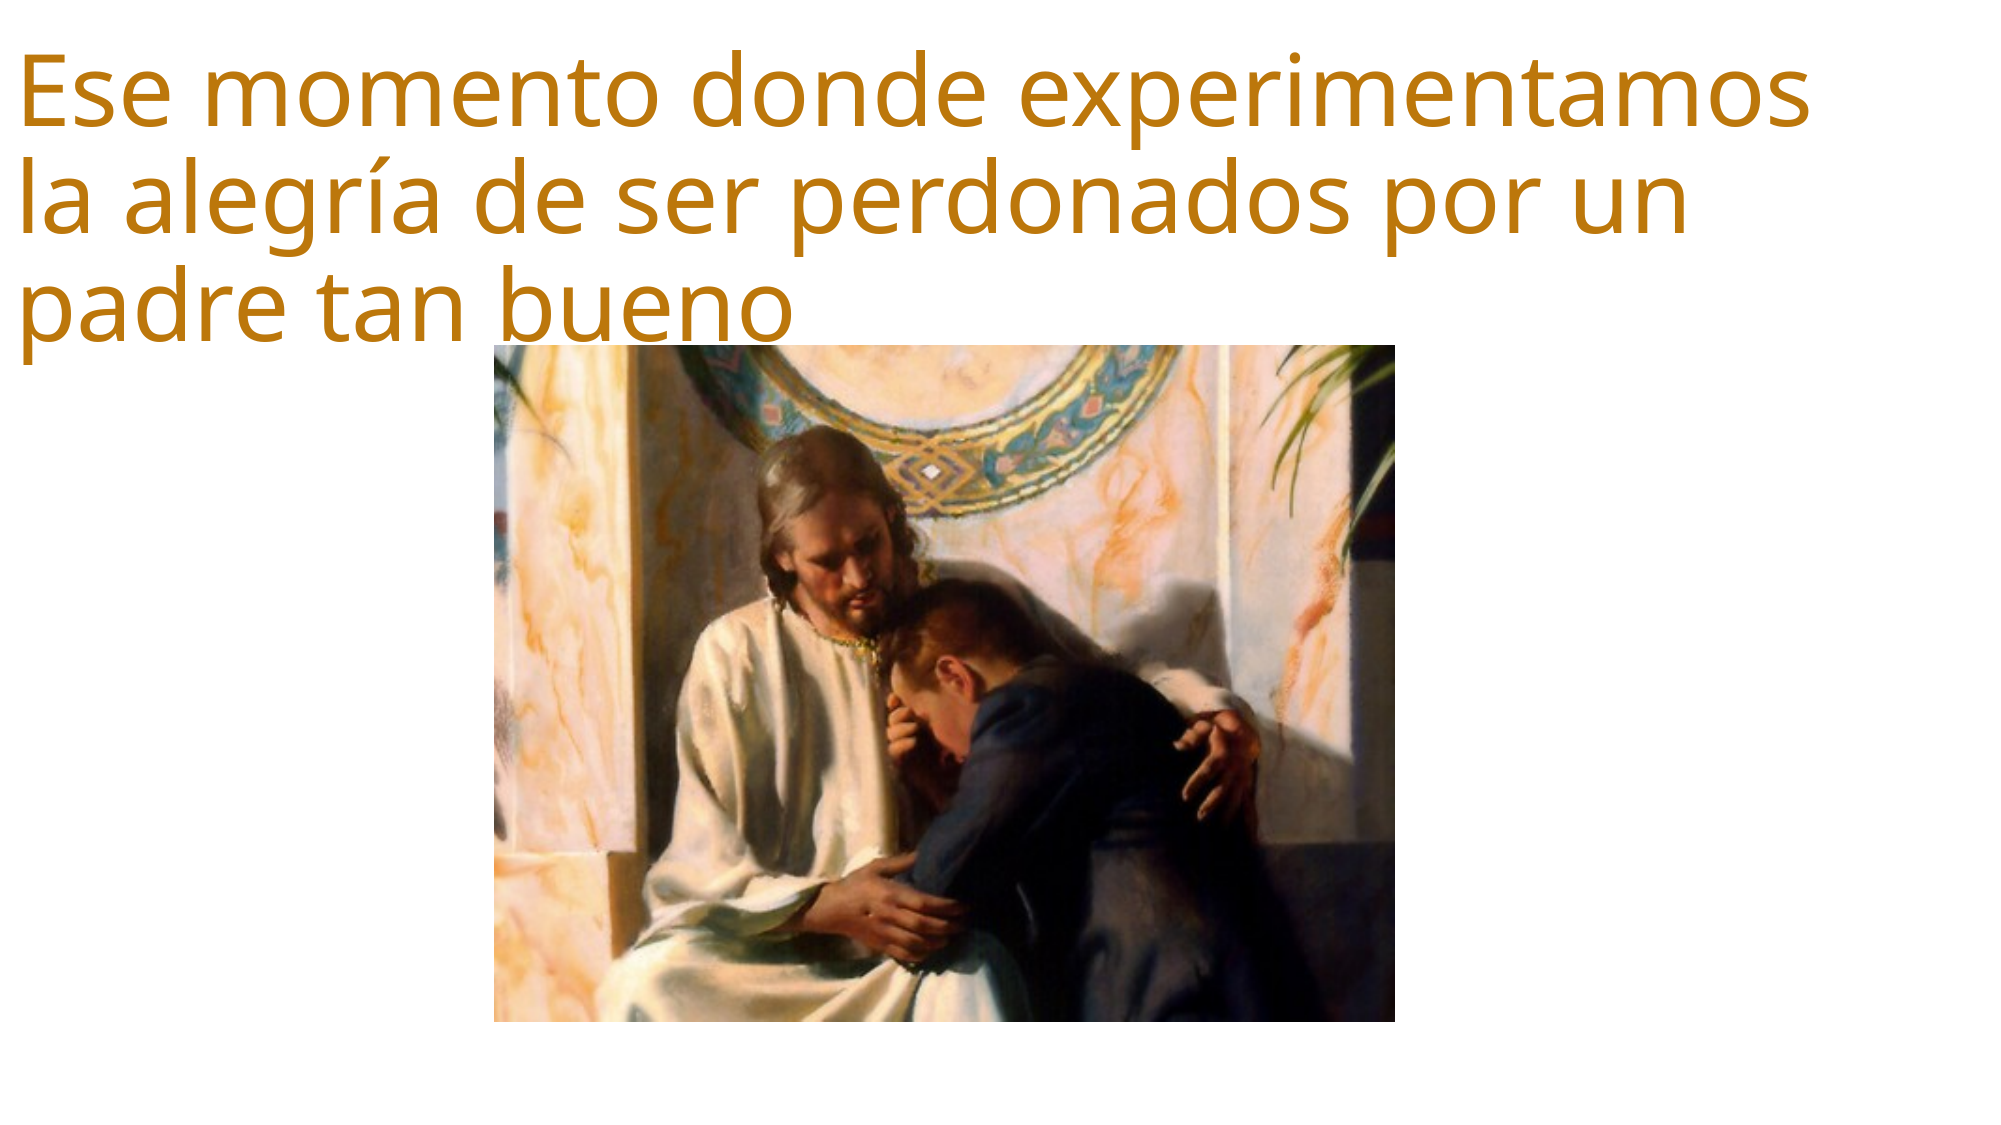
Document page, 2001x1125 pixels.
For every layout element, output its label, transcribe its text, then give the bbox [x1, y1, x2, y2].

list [494, 345, 1395, 1022]
title Ese momento donde experimentamos la alegría de ser perdonados por un padre tan bueno [0, 93, 1850, 311]
